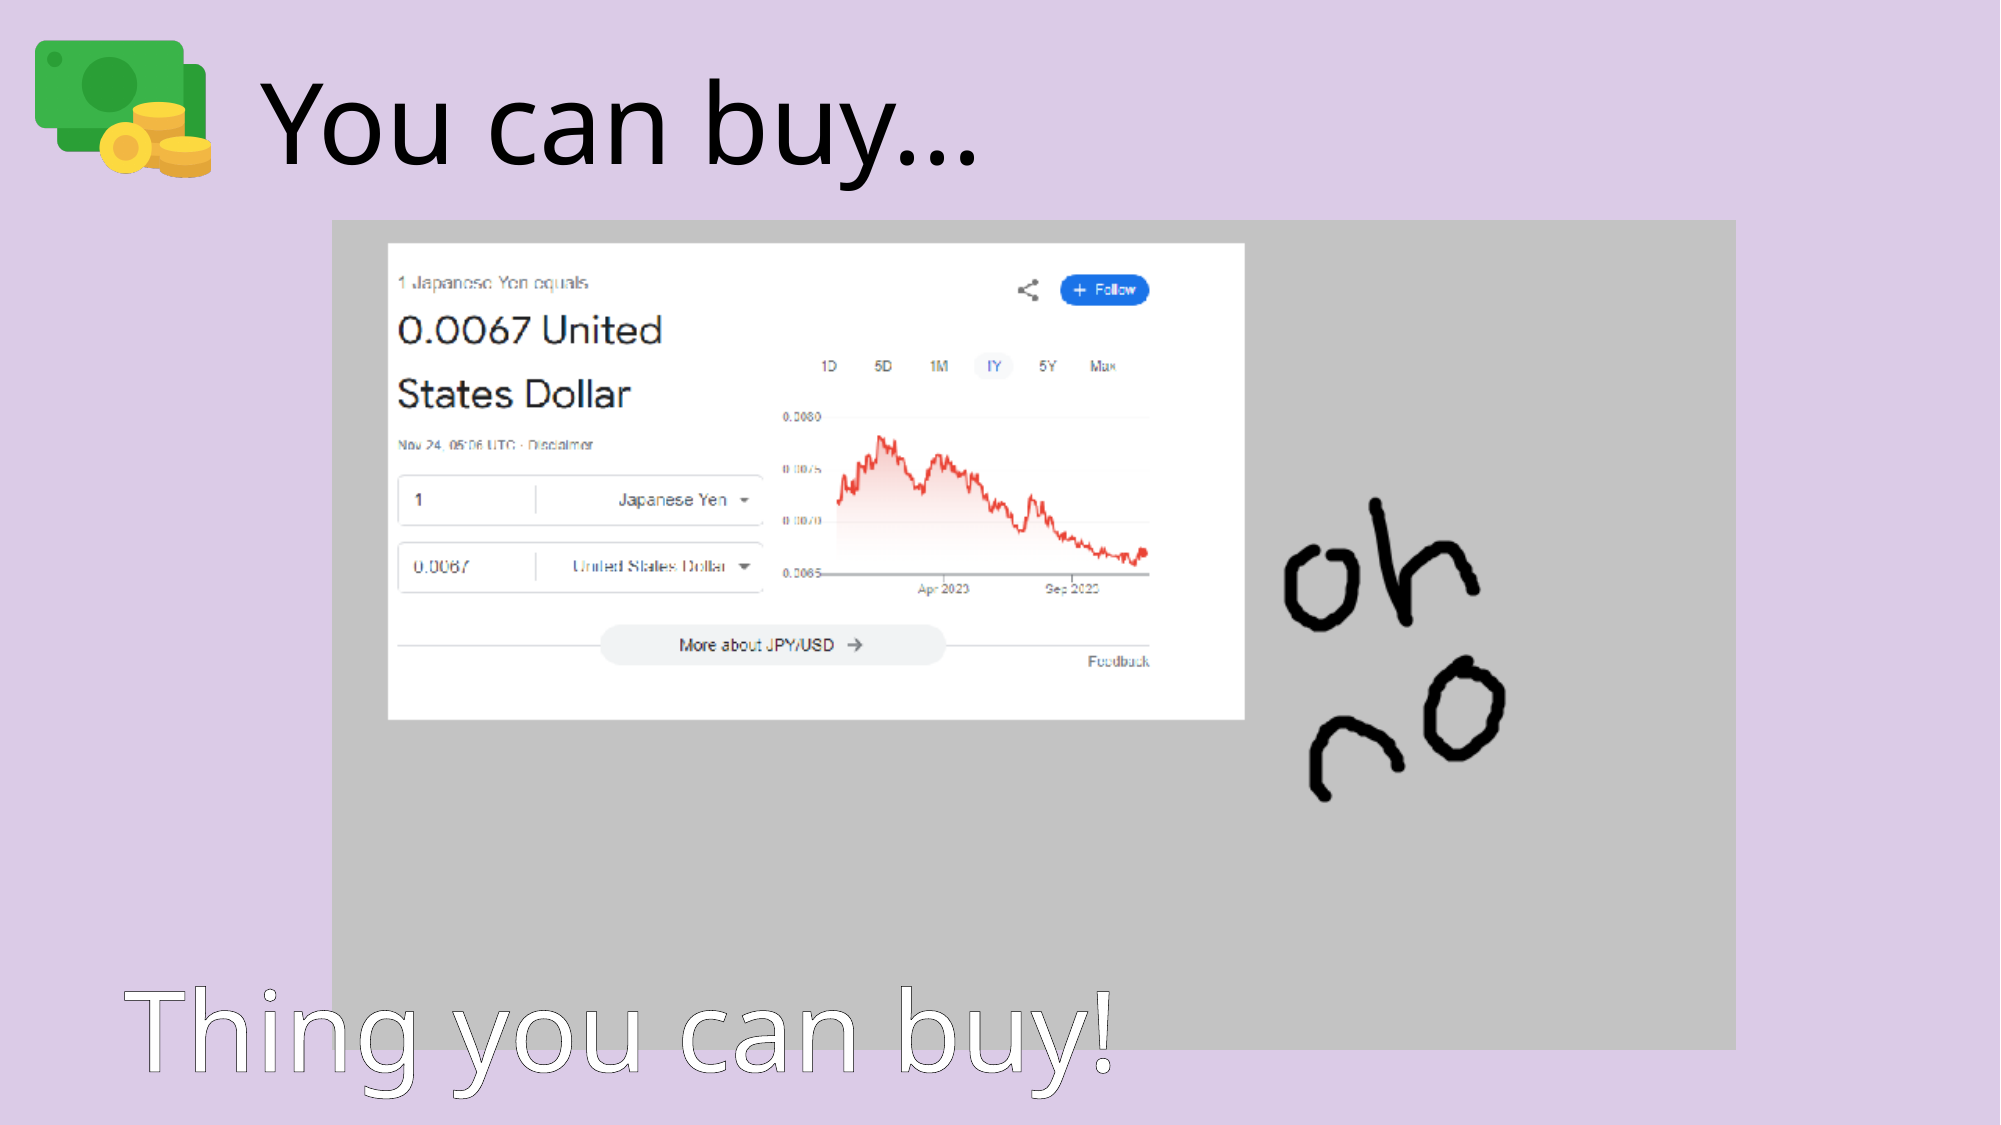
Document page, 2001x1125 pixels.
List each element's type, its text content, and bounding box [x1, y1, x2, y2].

picture [35, 21, 211, 197]
picture [332, 220, 1736, 1050]
text_box You can buy... [245, 45, 999, 196]
text_box Thing you can buy! [108, 951, 1135, 1102]
